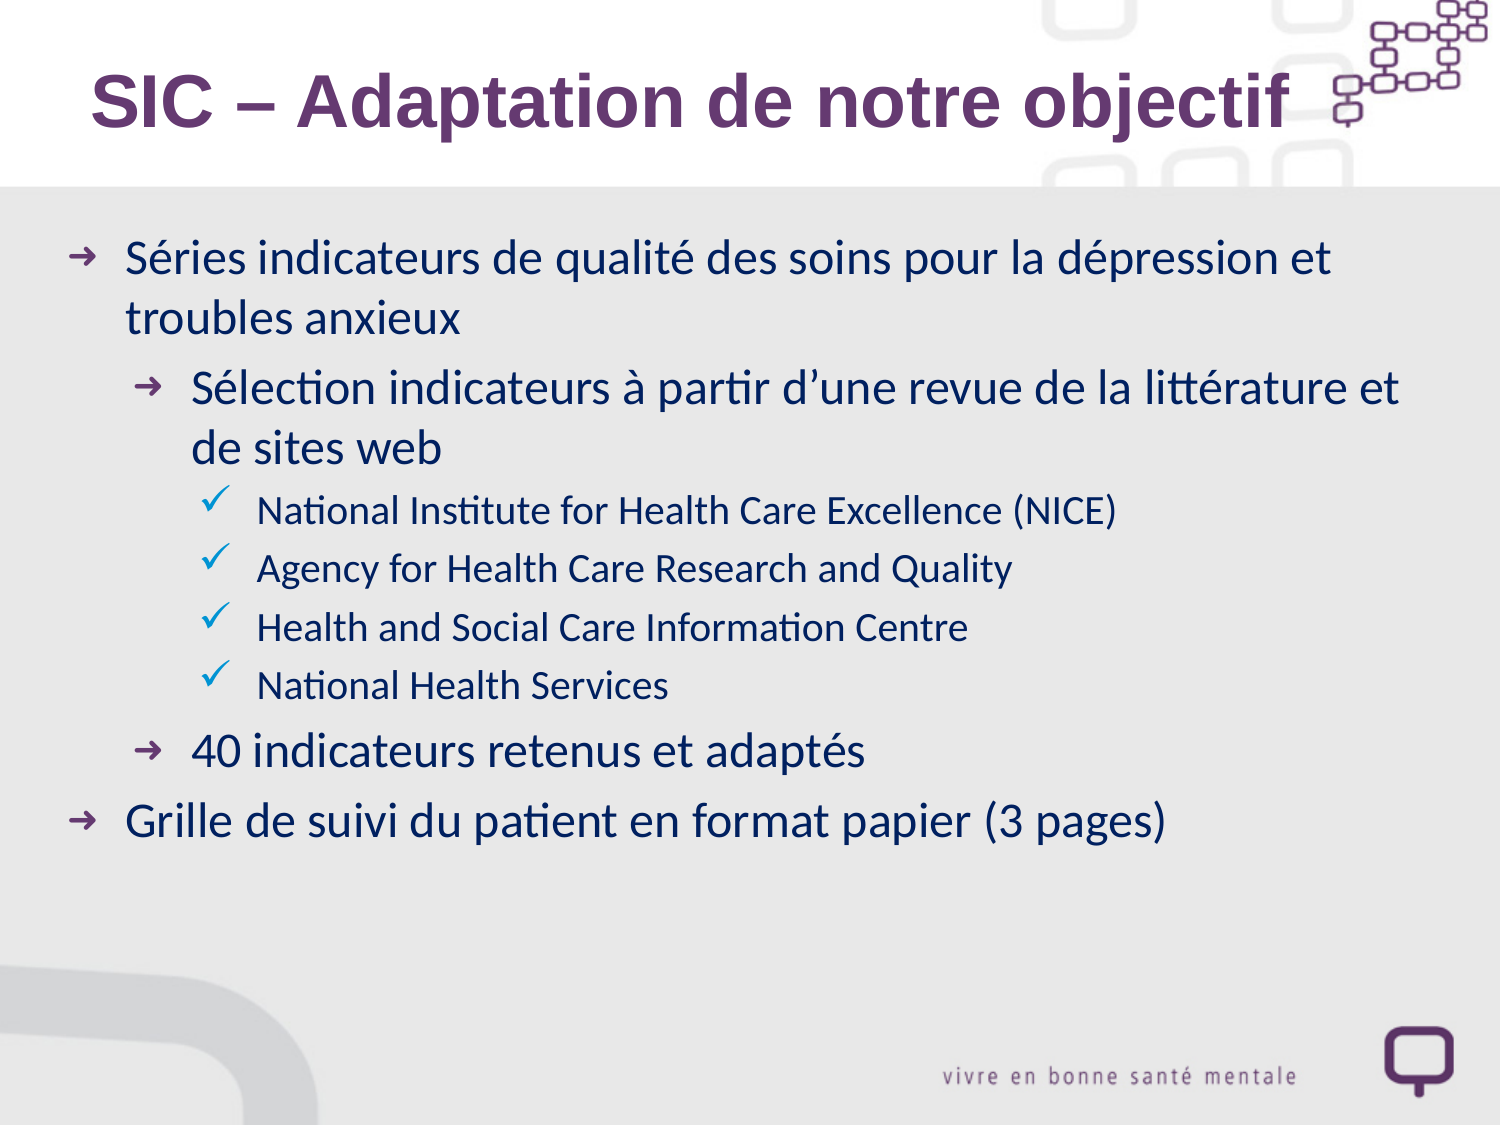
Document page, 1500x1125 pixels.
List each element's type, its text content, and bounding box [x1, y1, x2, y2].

title SIC – Adaptation de notre objectif [75, 3, 1388, 191]
list Séries indicateurs de qualité des soins pour la dépression et troubles anxieux Sélection indicateurs à partir d’une revue de la littérature et de sites web National Institute for Health Care Excellence (NICE) Agency for Health Care Research and Quality Health and Social Care Information Centre National Health Services 40 indicateurs retenus et adaptés Grille de suivi du patient en format papier (3 pages) [52, 216, 1471, 1027]
text_box [29, 208, 1471, 279]
picture [0, 0, 1500, 1125]
